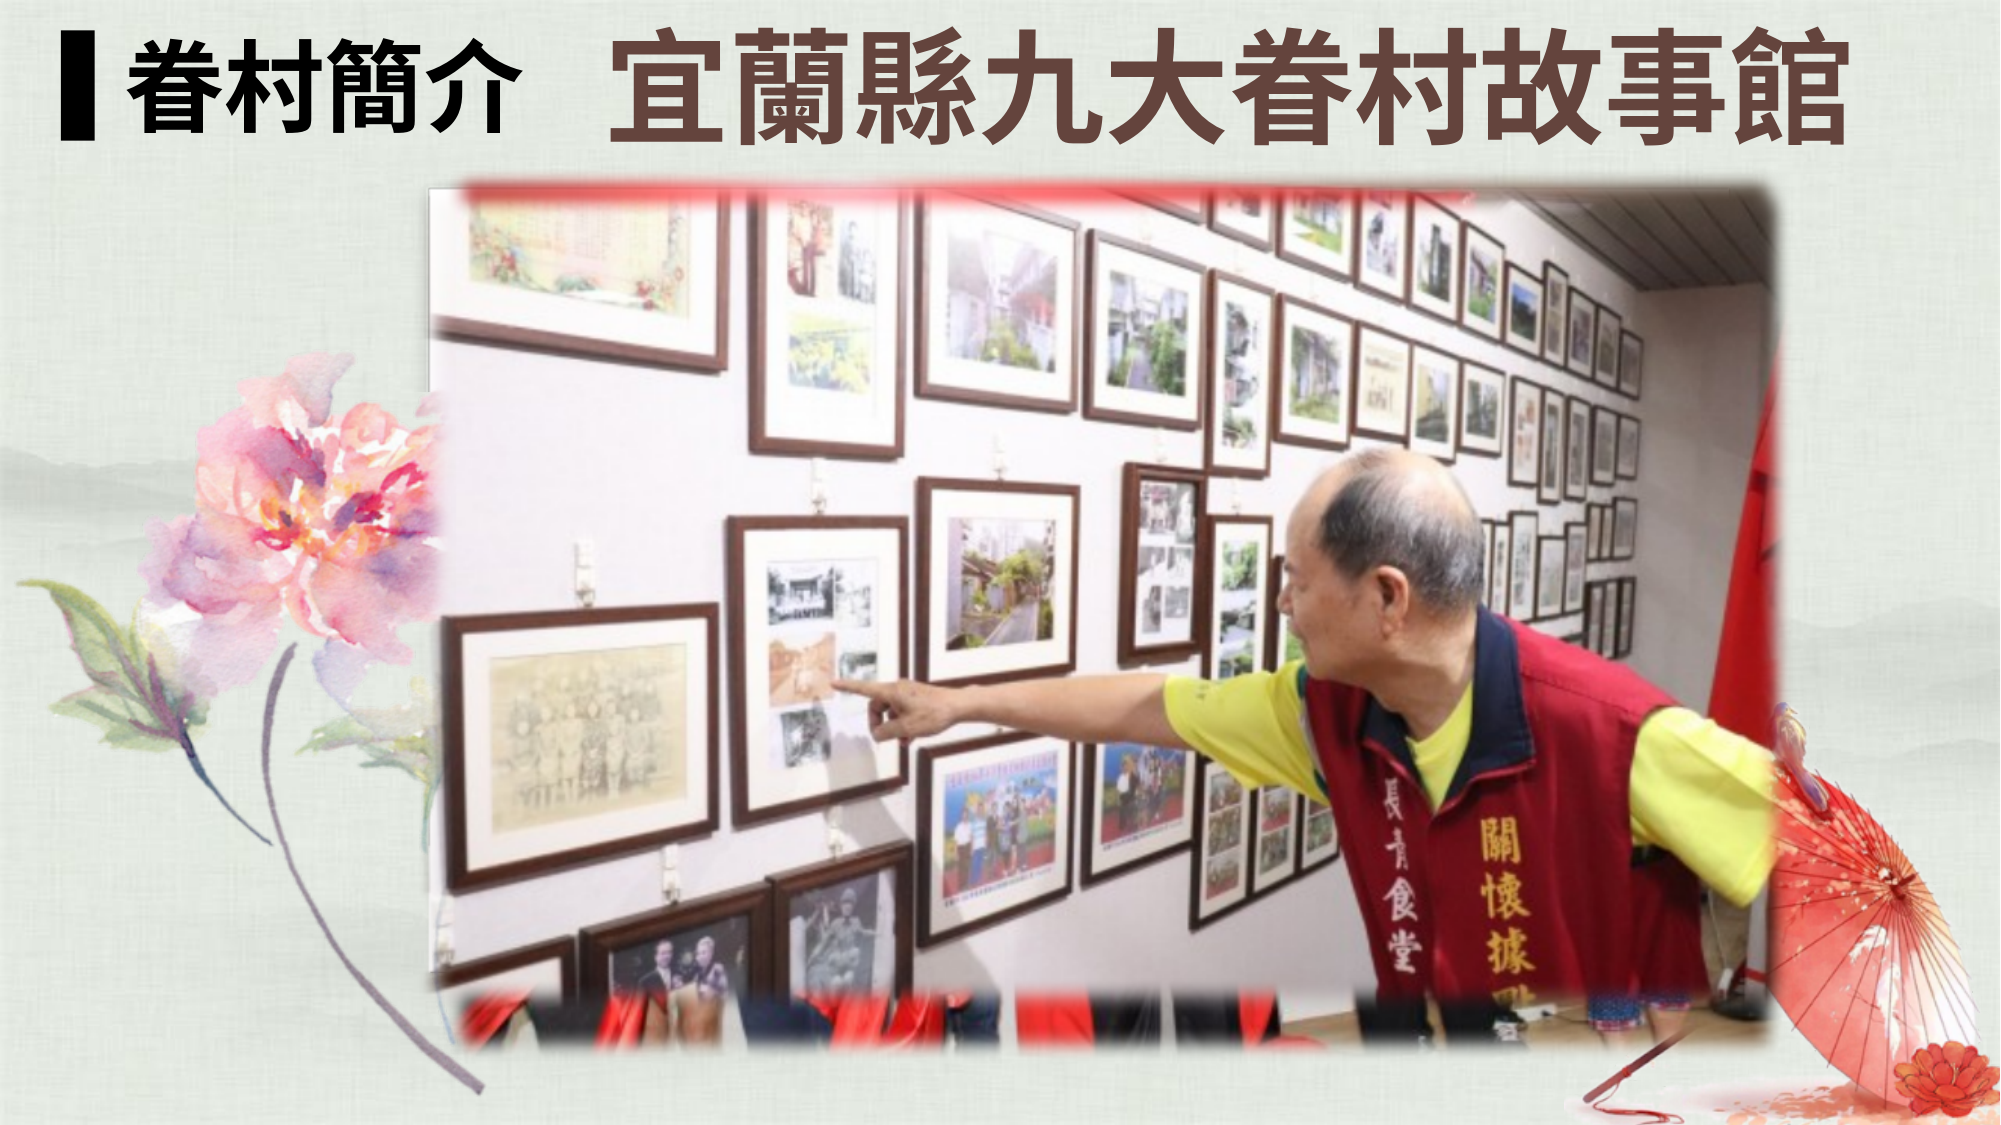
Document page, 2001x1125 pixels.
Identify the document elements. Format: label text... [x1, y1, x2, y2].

picture [0, 0, 2001, 1125]
text_box 眷村簡介 [110, 17, 596, 153]
text_box 宜蘭縣九大眷村故事館 [582, 2, 1877, 167]
text_box [60, 29, 96, 142]
